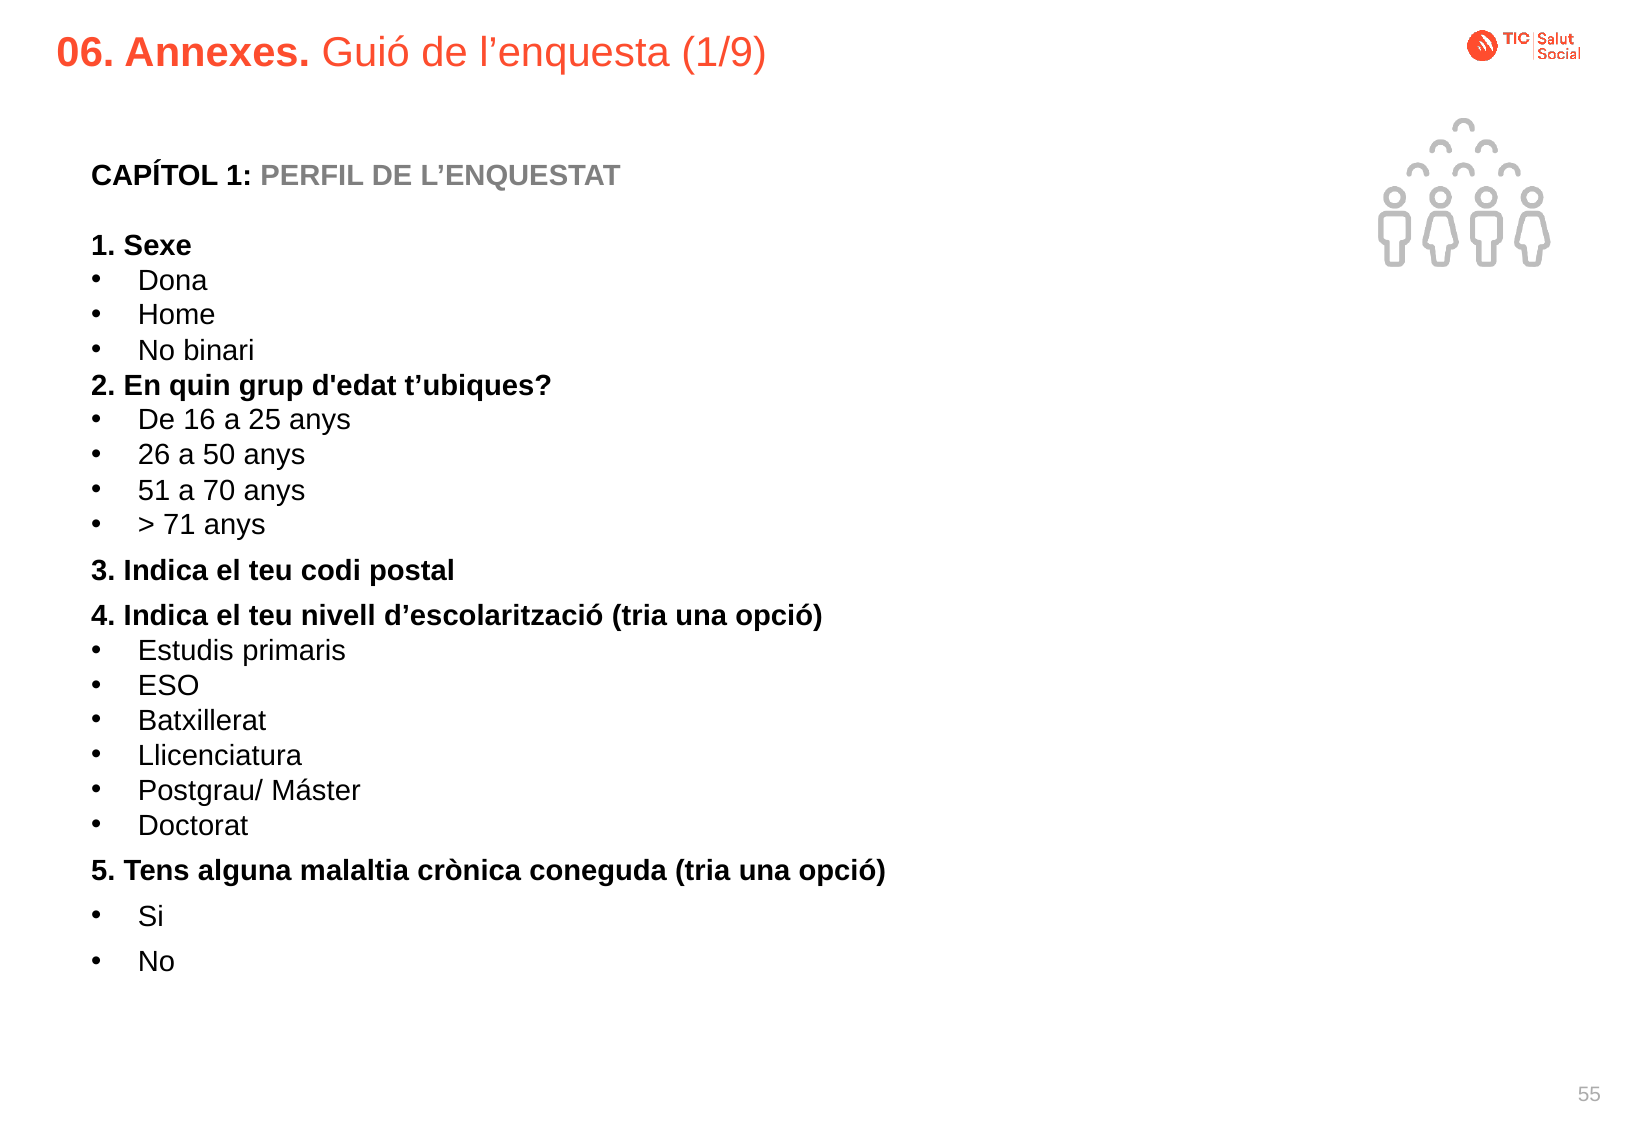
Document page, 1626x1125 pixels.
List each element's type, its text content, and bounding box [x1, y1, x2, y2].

picture [1467, 30, 1580, 61]
text_box CAPÍTOL 1: PERFIL DE L’ENQUESTAT 1. Sexe Dona Home No binari 2. En quin grup d'edat t’ubiques? De 16 a 25 anys 26 a 50 anys 51 a 70 anys > 71 anys 3. Indica el teu codi postal 4. Indica el teu nivell d’escolarització (tria una opció) Estudis primaris ESO Batxillerat Llicenciatura Postgrau/ Máster Doctorat 5. Tens alguna malaltia crònica coneguda (tria una opció) Si No [76, 138, 1340, 985]
text_box 06. Annexes. Guió de l’enquesta (1/9) [41, 17, 1268, 82]
picture [1355, 99, 1573, 279]
